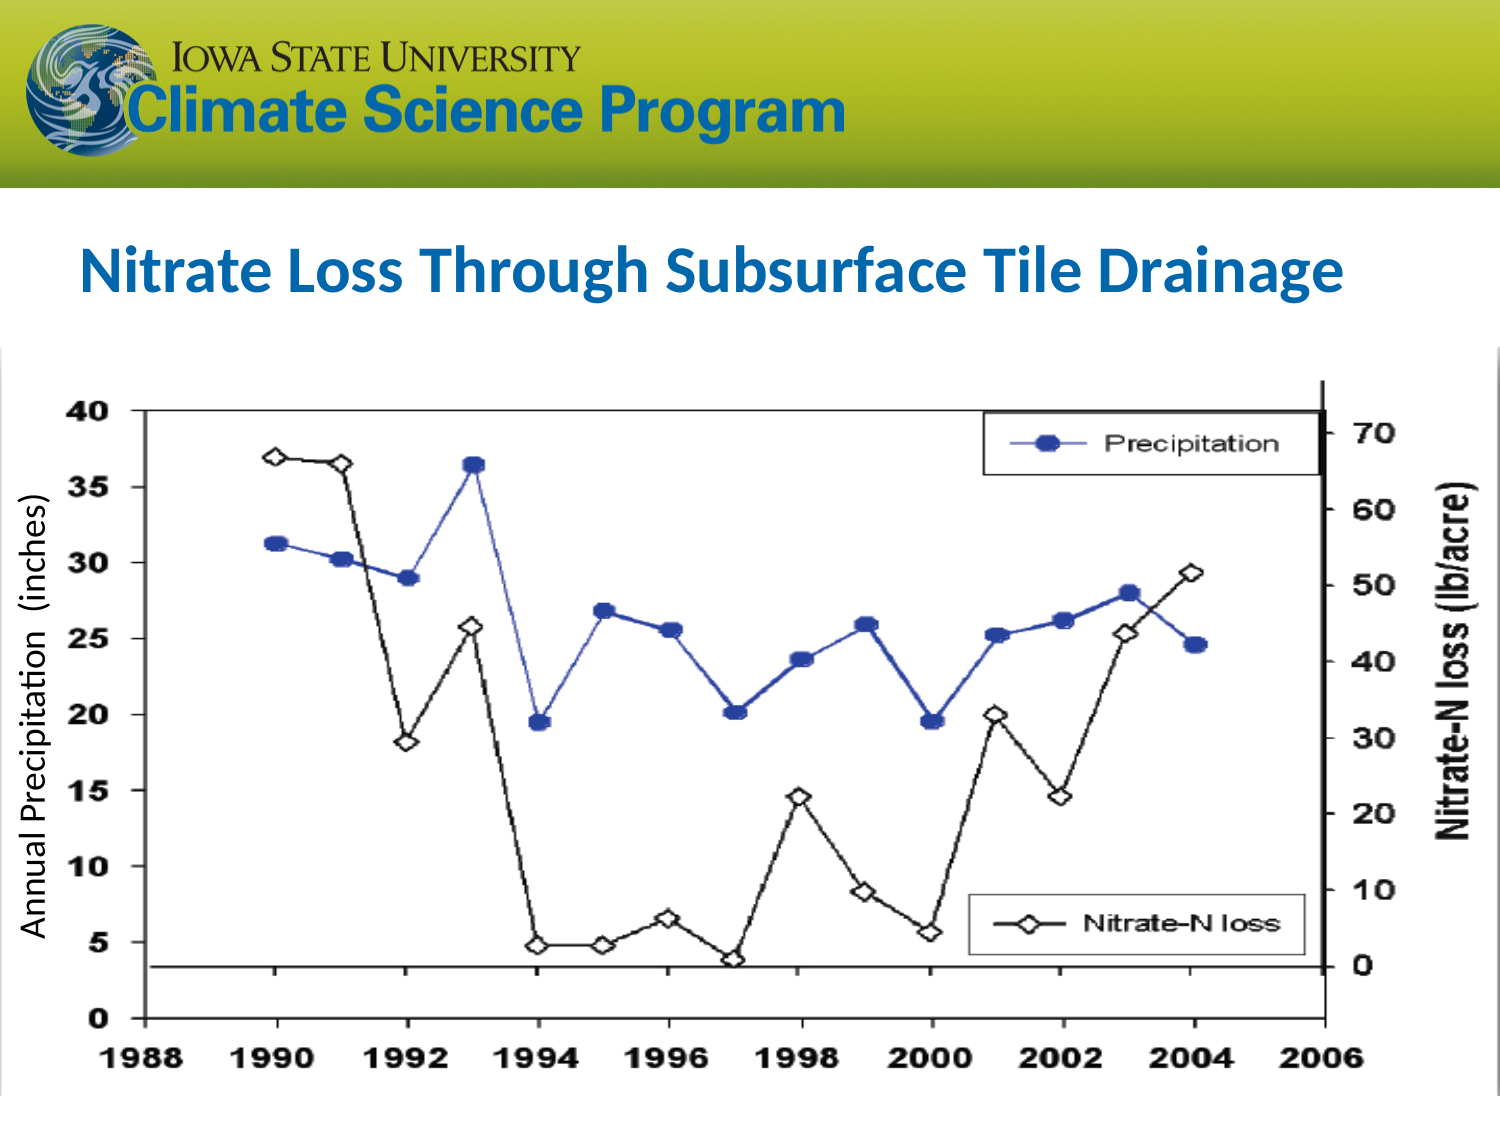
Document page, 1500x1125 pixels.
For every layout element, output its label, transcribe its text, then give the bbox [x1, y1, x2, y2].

picture [0, 346, 1500, 1096]
picture [0, 0, 1500, 188]
text_box Nitrate Loss Through Subsurface Tile Drainage [64, 218, 1361, 314]
